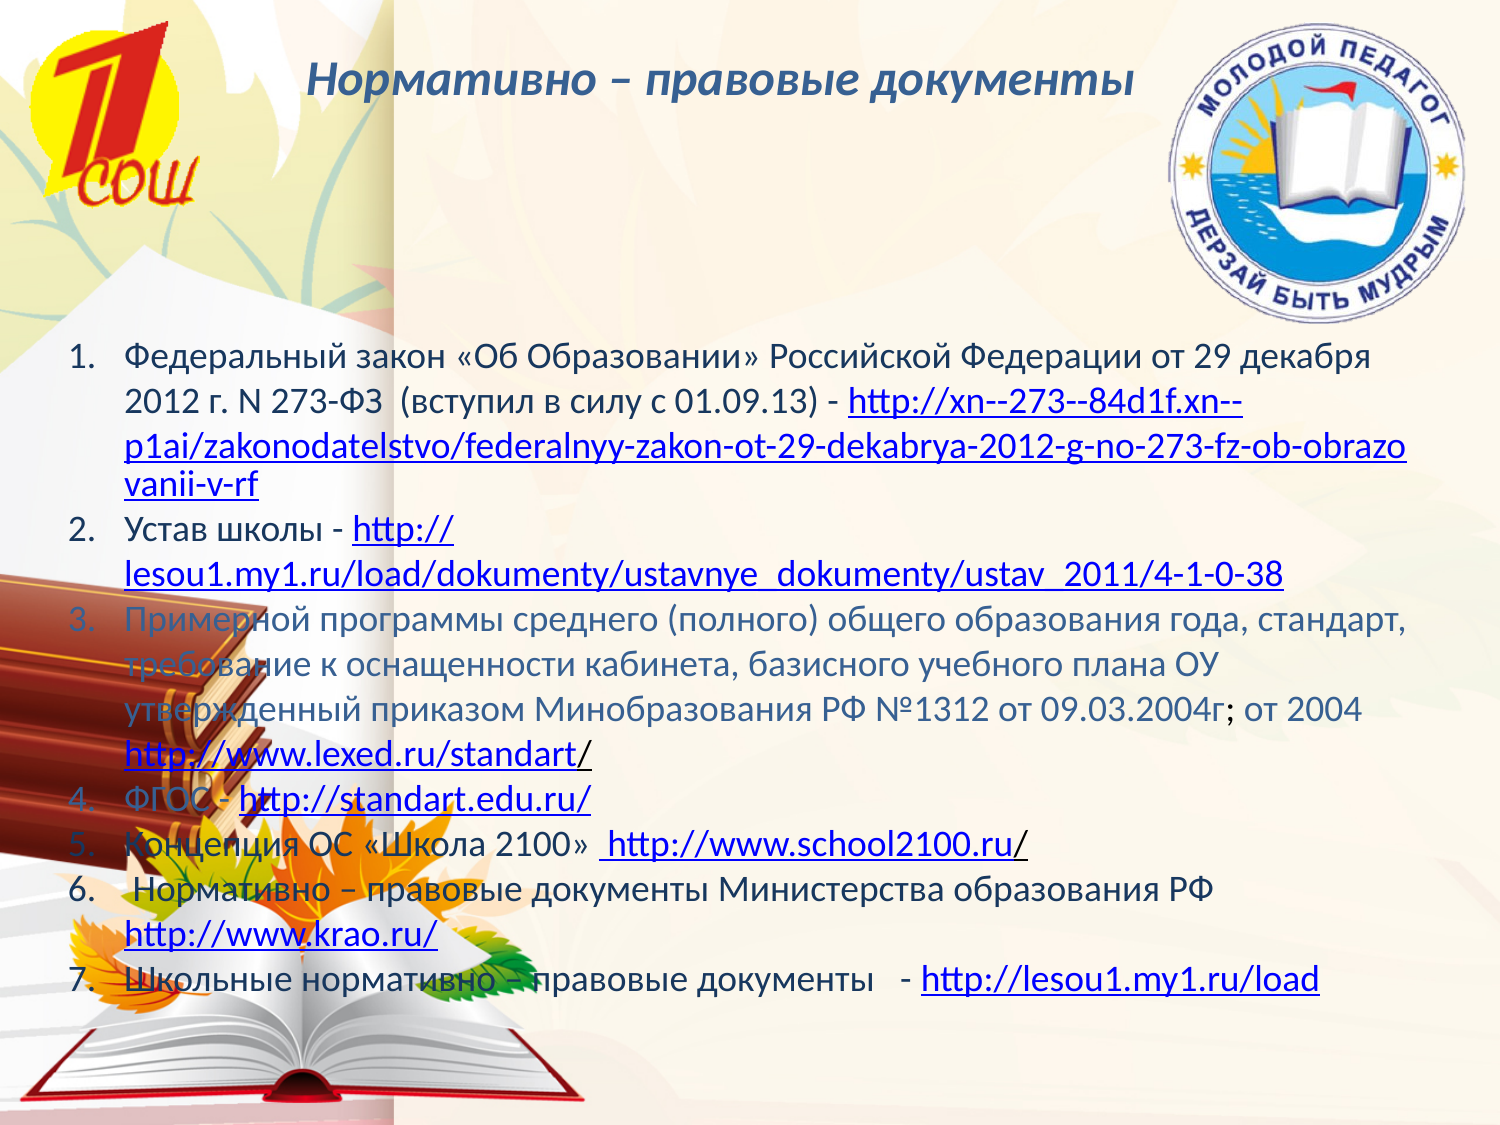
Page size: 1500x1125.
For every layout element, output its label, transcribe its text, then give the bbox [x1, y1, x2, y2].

text_box Федеральный закон «Об Образовании» Российской Федерации от 29 декабря 2012 г. N 273-ФЗ (вступил в силу с 01.09.13) - http://xn--273--84d1f.xn--p1ai/zakonodatelstvo/federalnyy-zakon-ot-29-dekabrya-2012-g-no-273-fz-ob-obrazovanii-v-rf Устав школы - http://lesou1.my1.ru/load/dokumenty/ustavnye_dokumenty/ustav_2011/4-1-0-38 Примерной программы среднего (полного) общего образования года, стандарт, требование к оснащенности кабинета, базисного учебного плана ОУ утвержденный приказом Минобразования РФ №1312 от 09.03.2004г; от 2004 http://www.lexed.ru/standart/ ФГОС - http://standart.edu.ru/ Концепция ОС «Школа 2100» http://www.school2100.ru/ Нормативно – правовые документы Министерства образования РФ http://www.krao.ru/ Школьные нормативно – правовые документы - http://lesou1.my1.ru/load [53, 323, 1436, 1014]
picture [0, 0, 1500, 1125]
text_box Нормативно – правовые документы [291, 37, 1126, 113]
